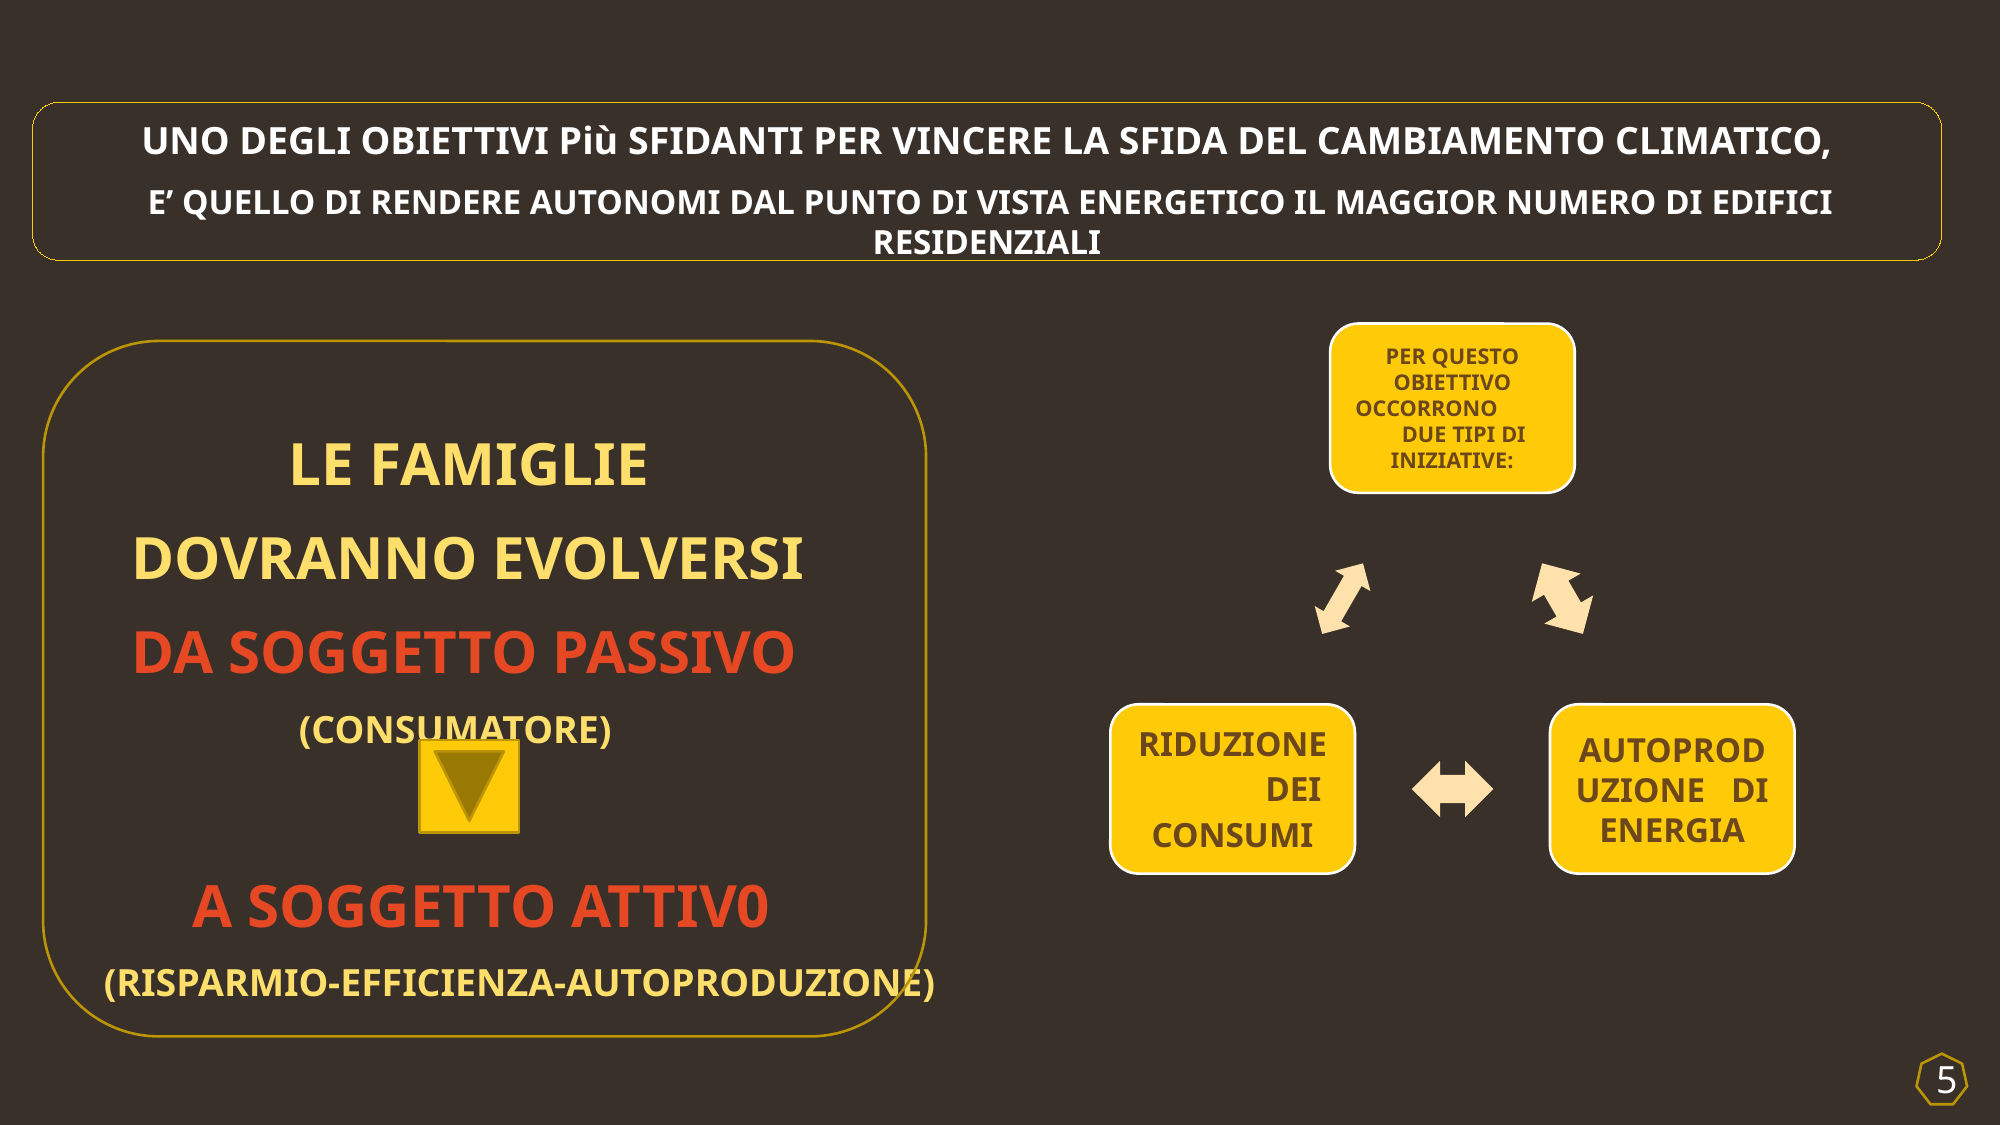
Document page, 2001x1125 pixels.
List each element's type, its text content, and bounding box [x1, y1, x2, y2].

text_box 5 [1915, 1052, 1969, 1106]
text_box UNO DEGLI OBIETTIVI Più SFIDANTI PER VINCERE LA SFIDA DEL CAMBIAMENTO CLIMATICO, E’ QUELLO DI RENDERE AUTONOMI DAL PUNTO DI VISTA ENERGETICO IL MAGGIOR NUMERO DI EDIFICI RESIDENZIALI LE FAMIGLIE DOVRANNO EVOLVERSI DA SOGGETTO PASSIVO (CONSUMATORE) A SOGGETTO ATTIV0 (RISPARMIO-EFFICIENZA-AUTOPRODUZIONE) [32, 102, 1942, 261]
text_box [41, 339, 928, 1038]
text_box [963, 323, 1942, 1001]
